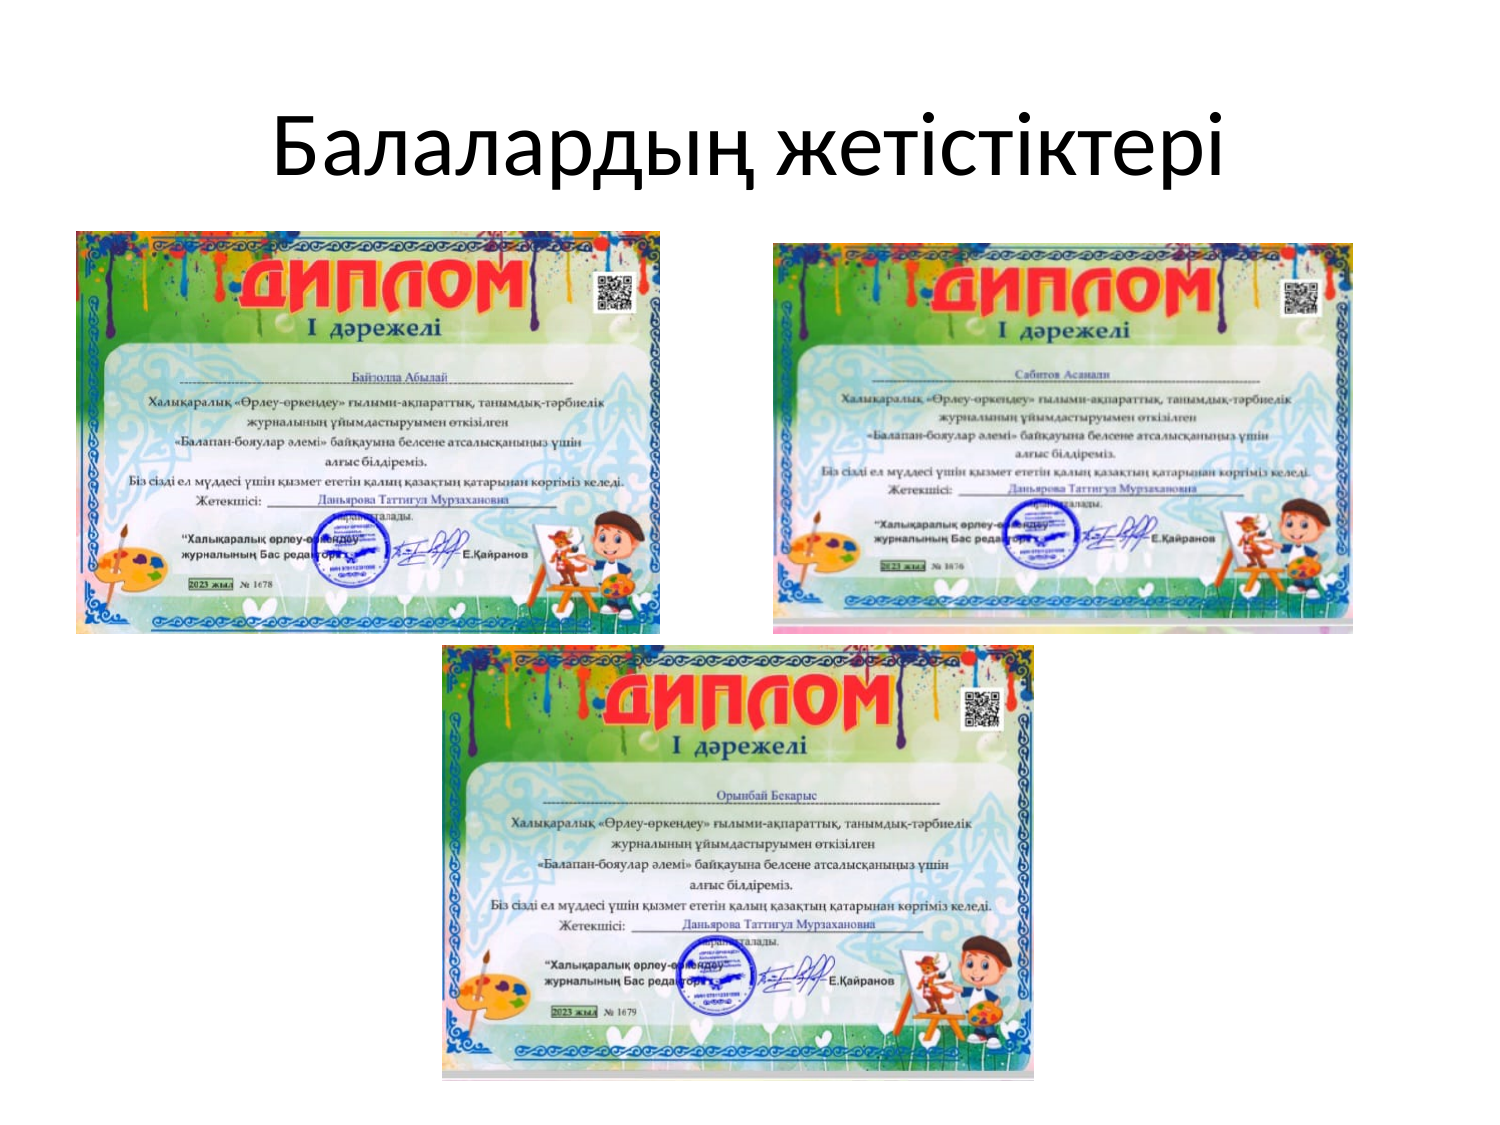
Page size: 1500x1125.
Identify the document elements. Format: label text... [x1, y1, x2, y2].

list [76, 231, 661, 634]
picture [442, 644, 1034, 1081]
title Балалардың жетістіктері [75, 45, 1425, 233]
picture [773, 243, 1353, 634]
